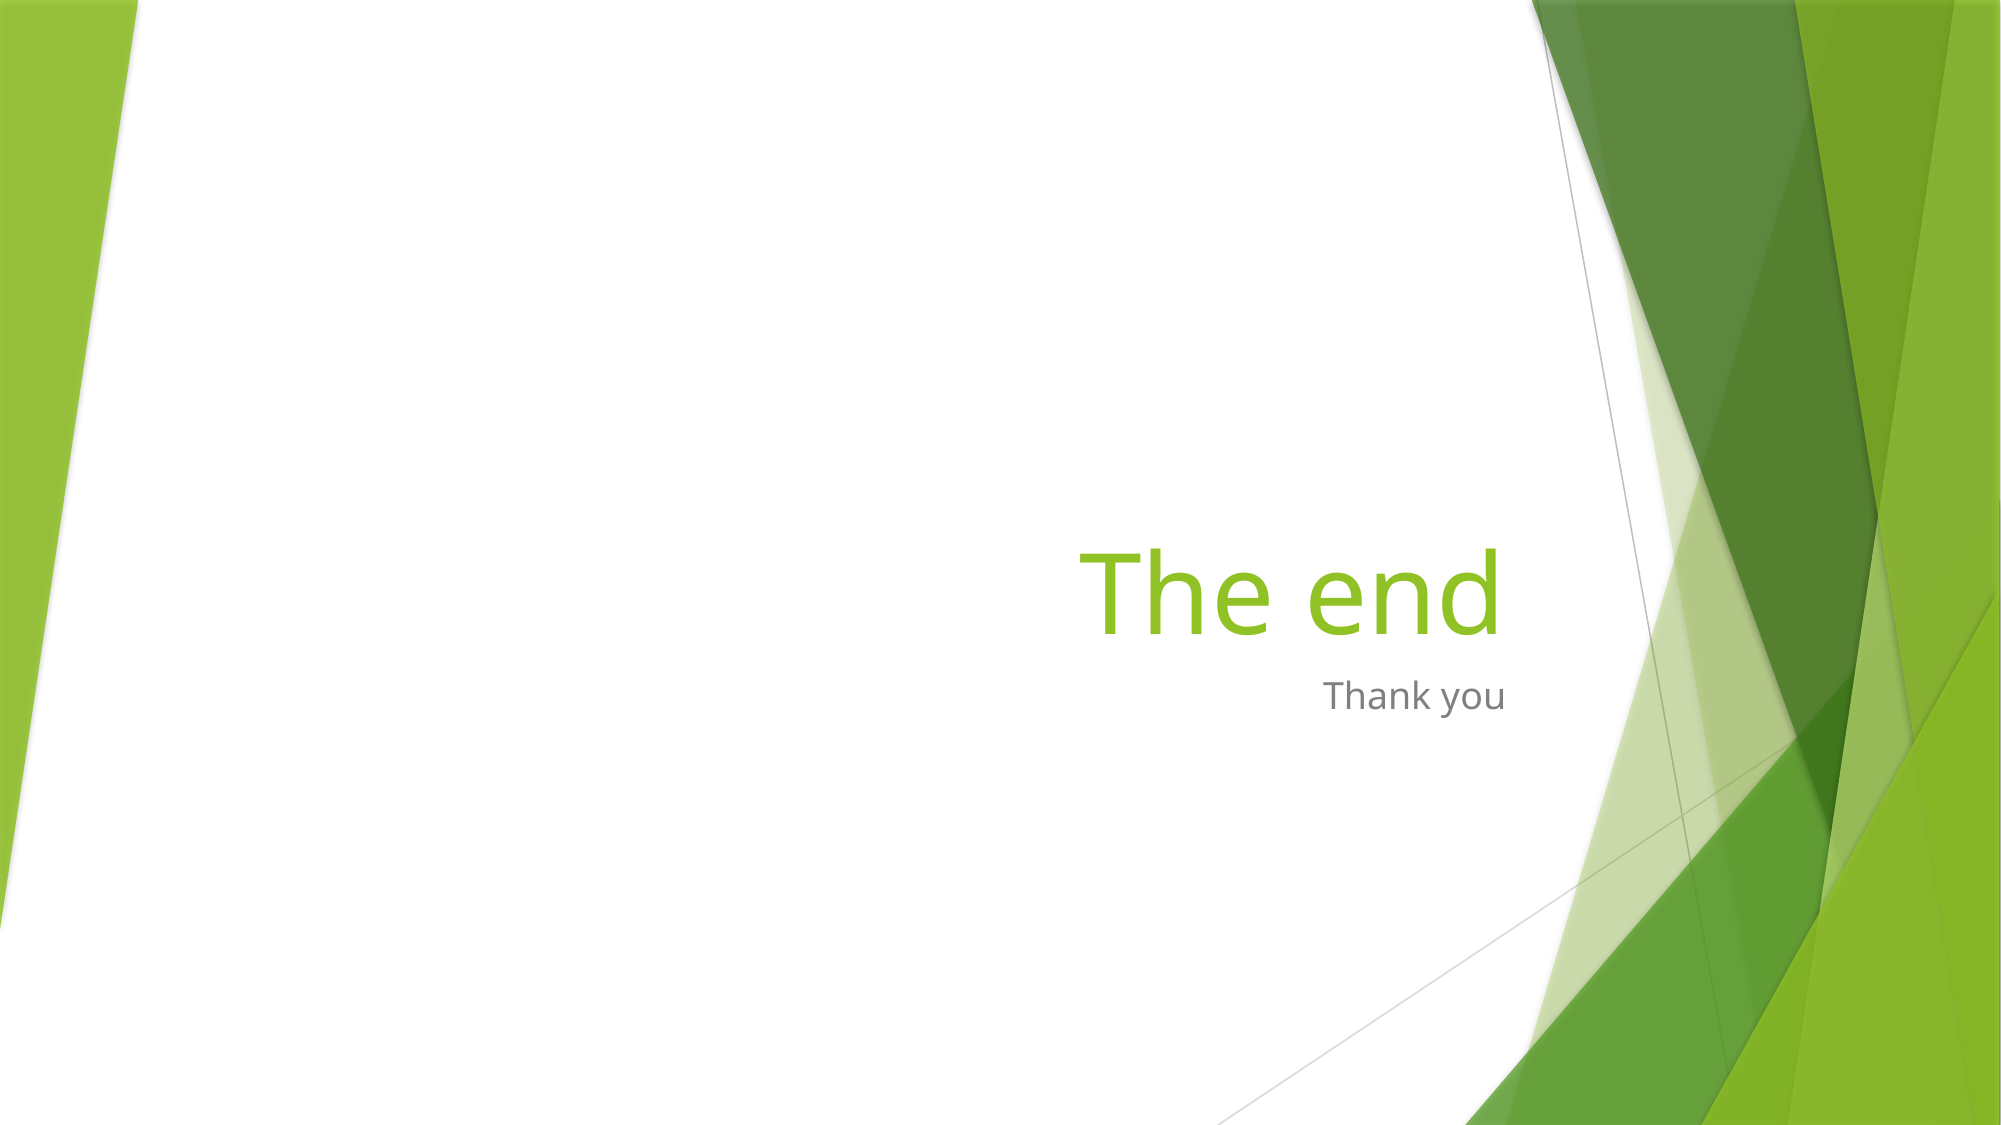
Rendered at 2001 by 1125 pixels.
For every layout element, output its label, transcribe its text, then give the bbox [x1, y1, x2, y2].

subtitle Thank you [247, 664, 1522, 845]
title The end [247, 394, 1522, 664]
